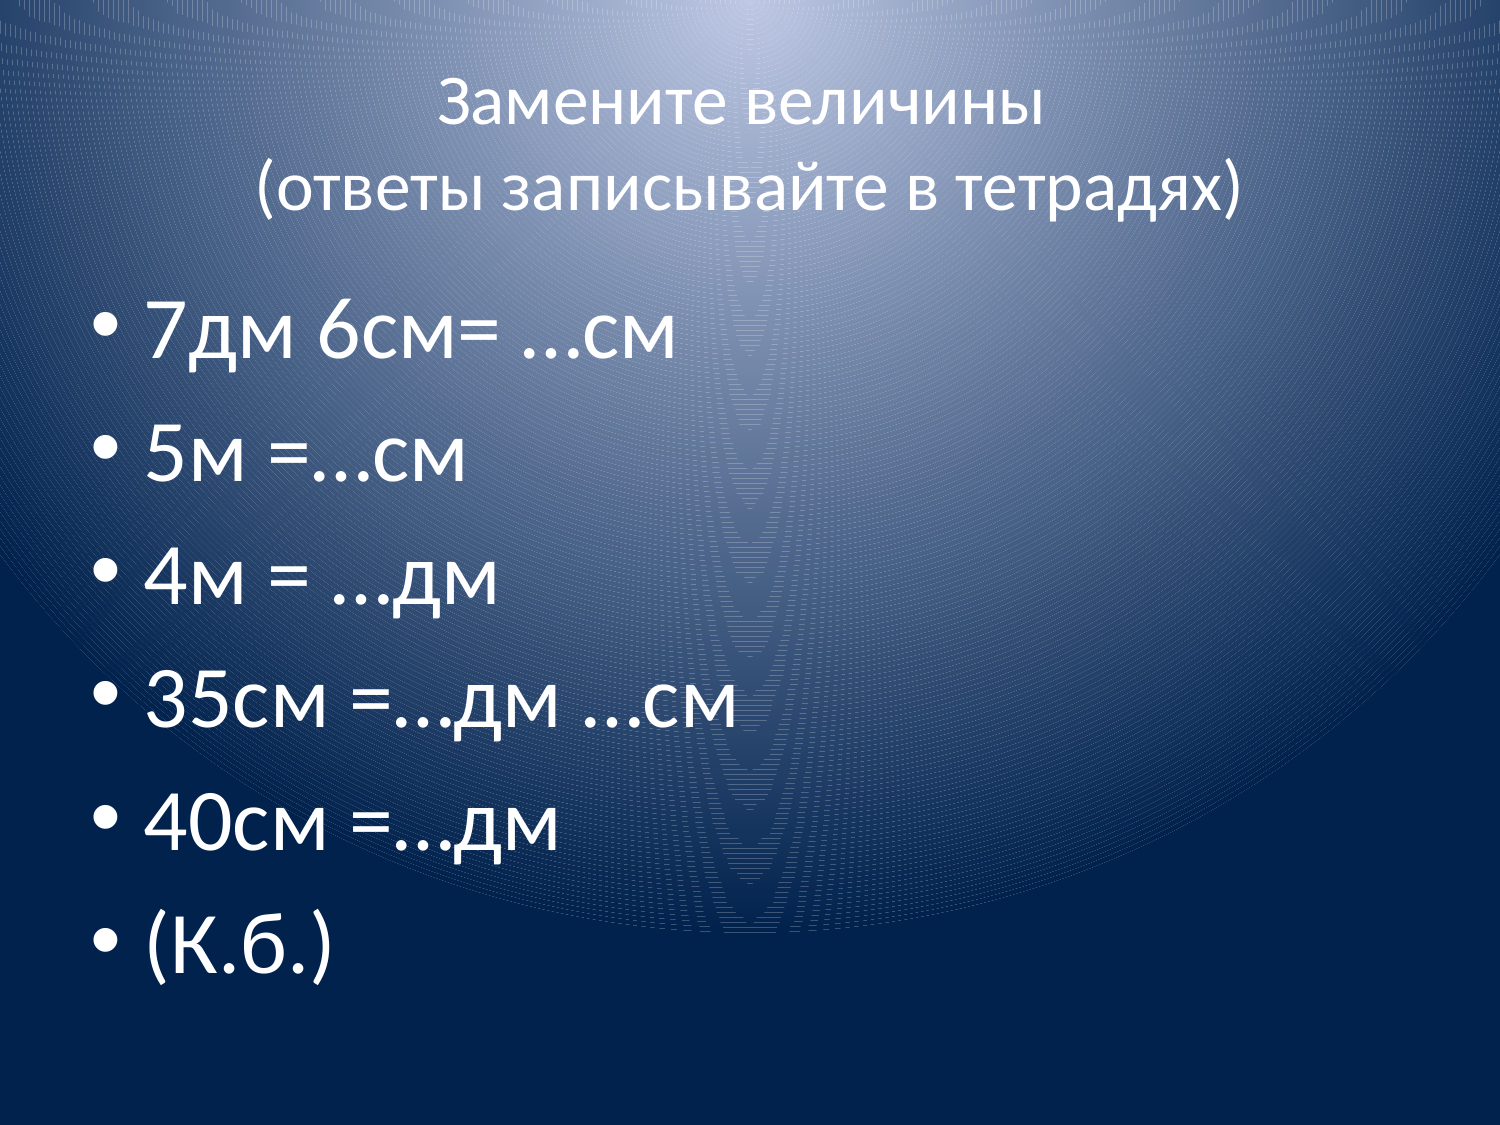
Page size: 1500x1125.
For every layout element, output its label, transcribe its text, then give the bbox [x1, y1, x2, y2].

list 7дм 6см= …см 5м =…см 4м = …дм 35см =…дм …см 40см =…дм (К.б.) [75, 262, 1425, 1005]
title Замените величины (ответы записывайте в тетрадях) [75, 45, 1425, 233]
